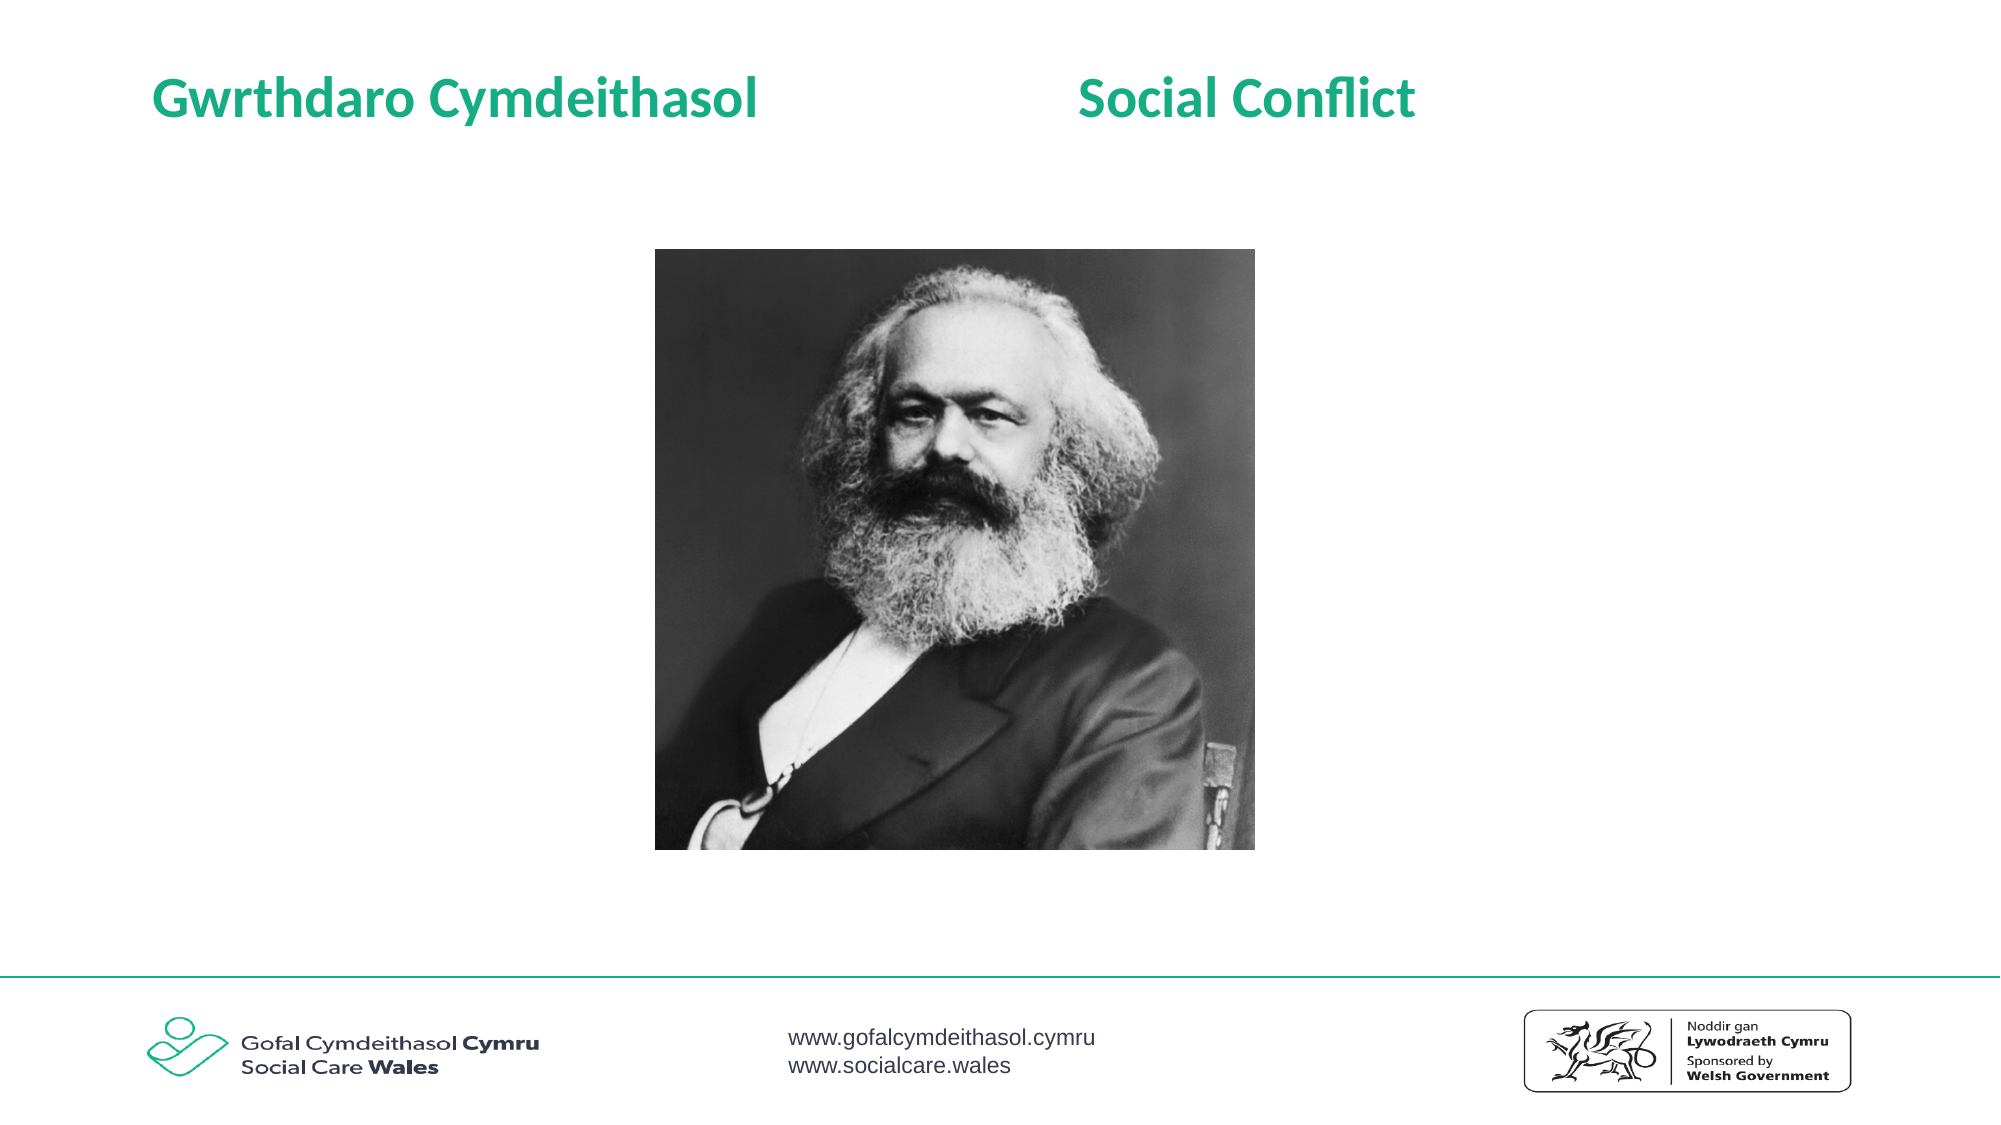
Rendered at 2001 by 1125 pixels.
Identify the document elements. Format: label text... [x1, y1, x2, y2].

title Gwrthdaro Cymdeithasol [137, 59, 943, 230]
list Social Conflict [1063, 59, 1871, 230]
picture [1516, 995, 1860, 1106]
picture [654, 249, 1255, 850]
